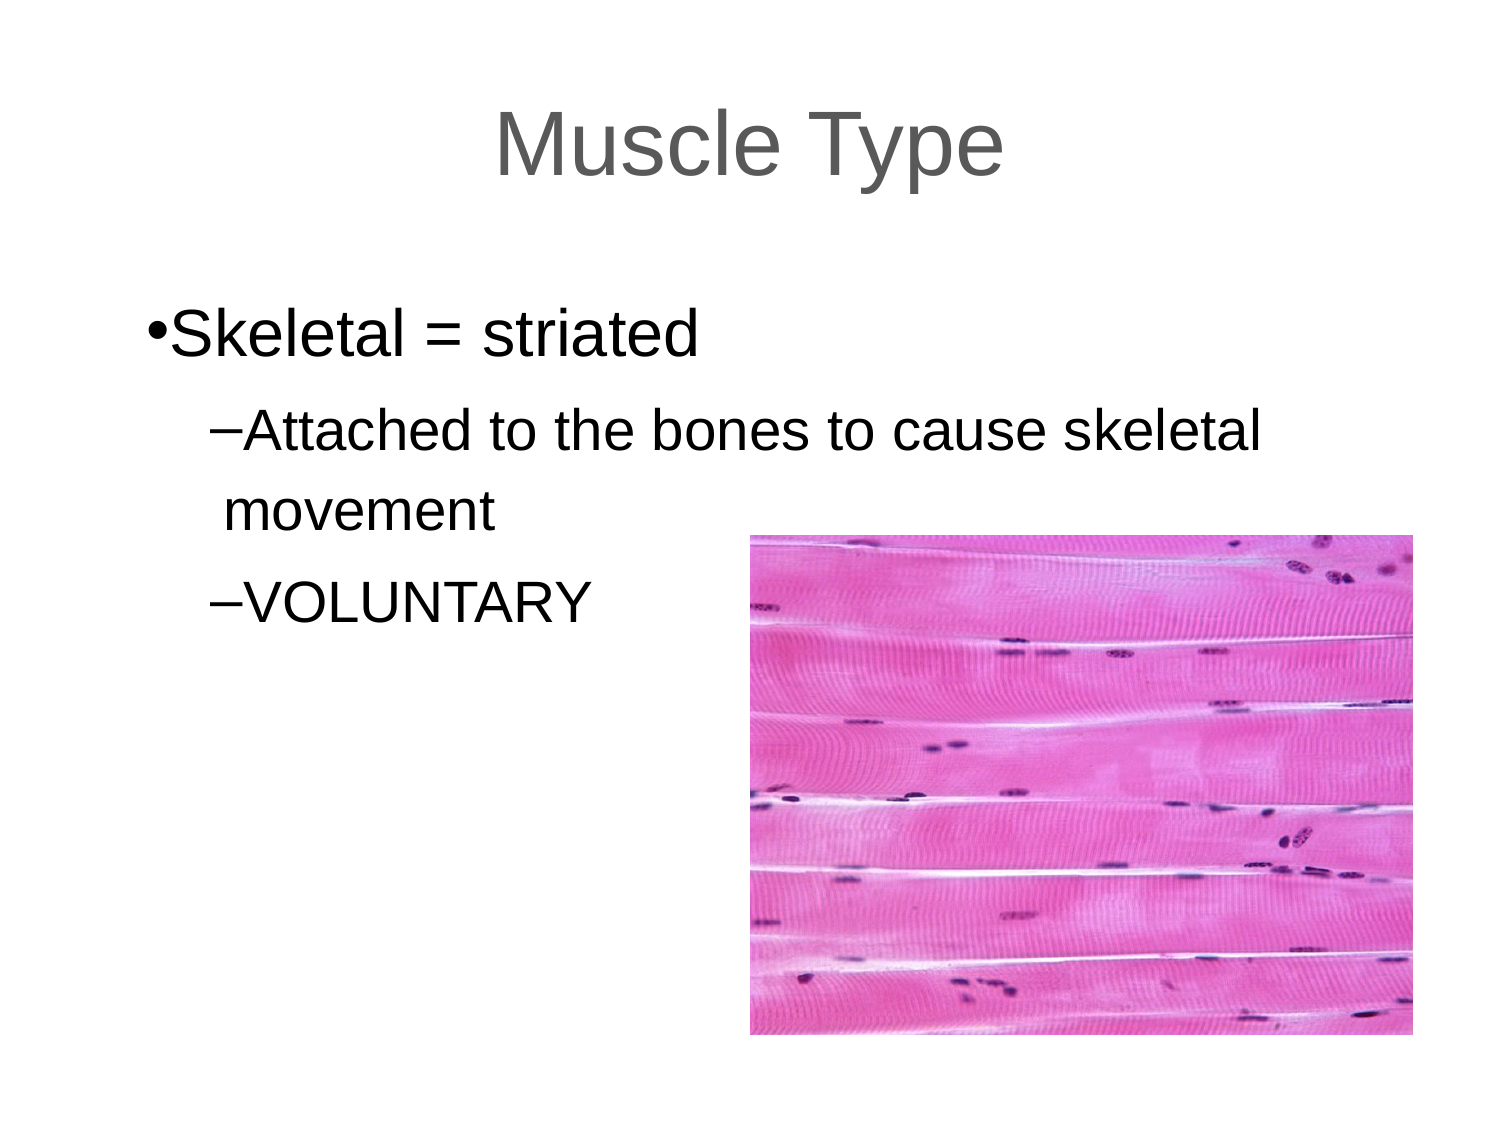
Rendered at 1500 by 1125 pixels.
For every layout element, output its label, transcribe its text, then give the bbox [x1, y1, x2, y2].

title Muscle Type [75, 45, 1425, 233]
list Skeletal = striated Attached to the bones to cause skeletal movement VOLUNTARY [75, 262, 1425, 1005]
picture [749, 535, 1413, 1035]
